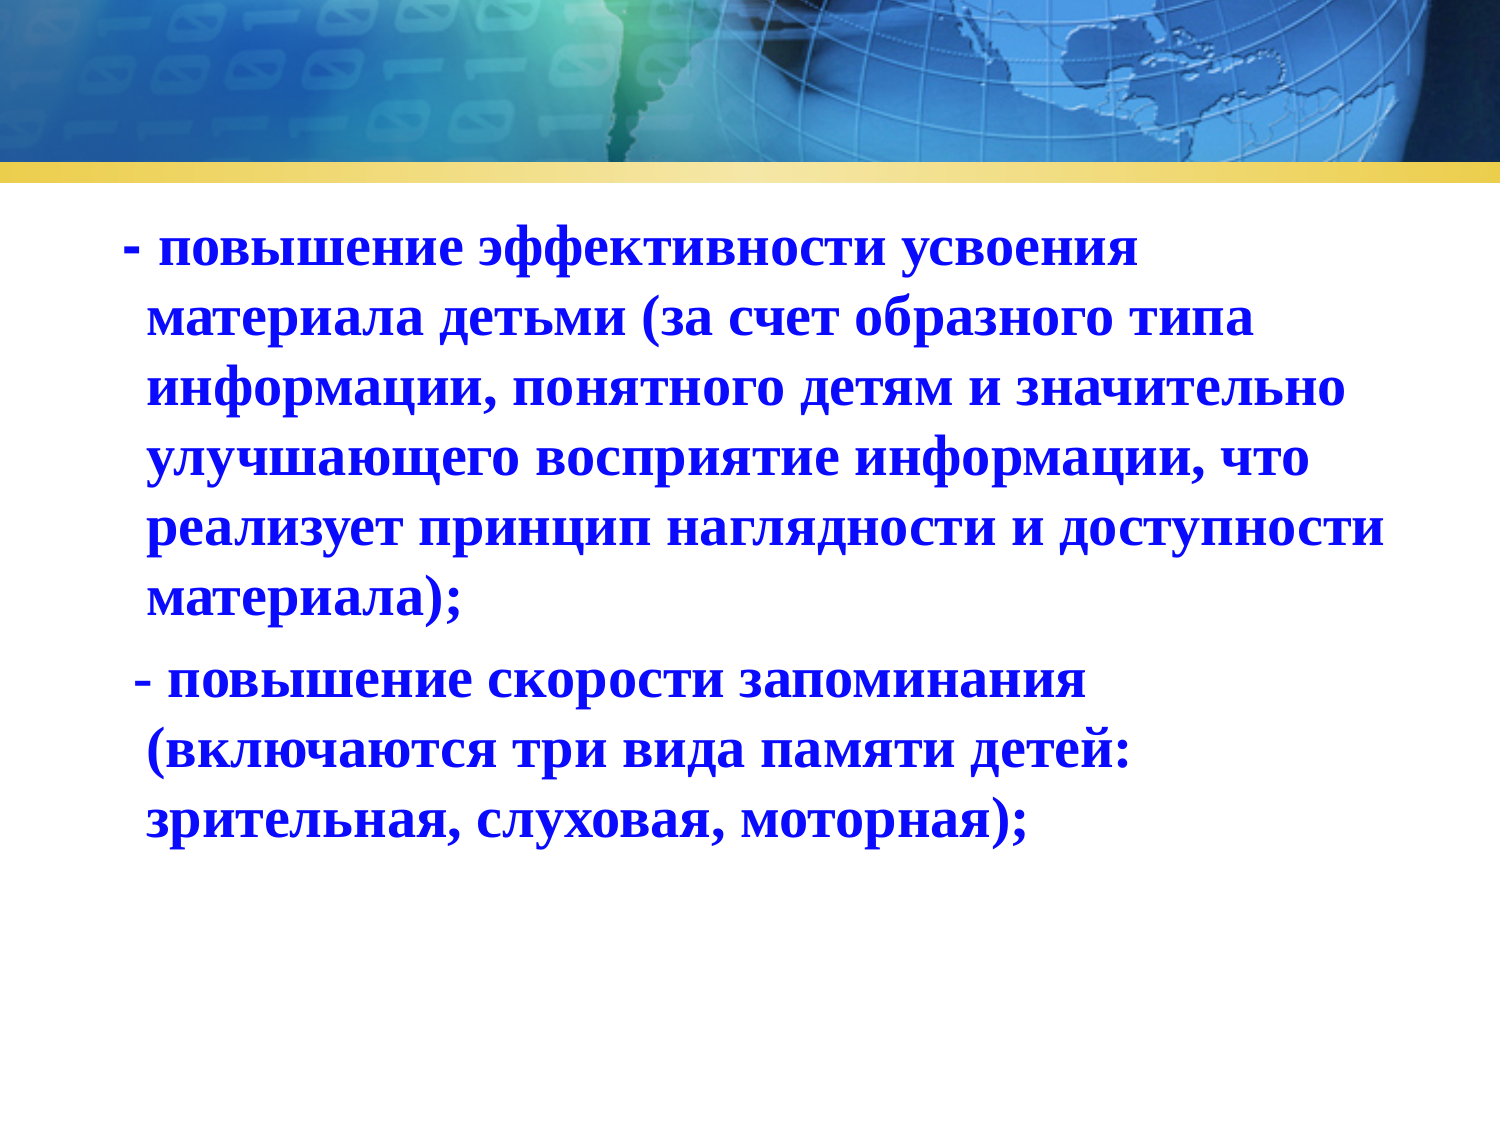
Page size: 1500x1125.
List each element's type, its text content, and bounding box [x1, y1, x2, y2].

picture [0, 0, 1500, 163]
list - повышение эффективности усвоения материала детьми (за счет образного типа информации, понятного детям и значительно улучшающего восприятие информации, что реализует принцип наглядности и доступности материала); - повышение скорости запоминания (включаются три вида памяти детей: зрительная, слуховая, моторная); [74, 199, 1426, 1038]
